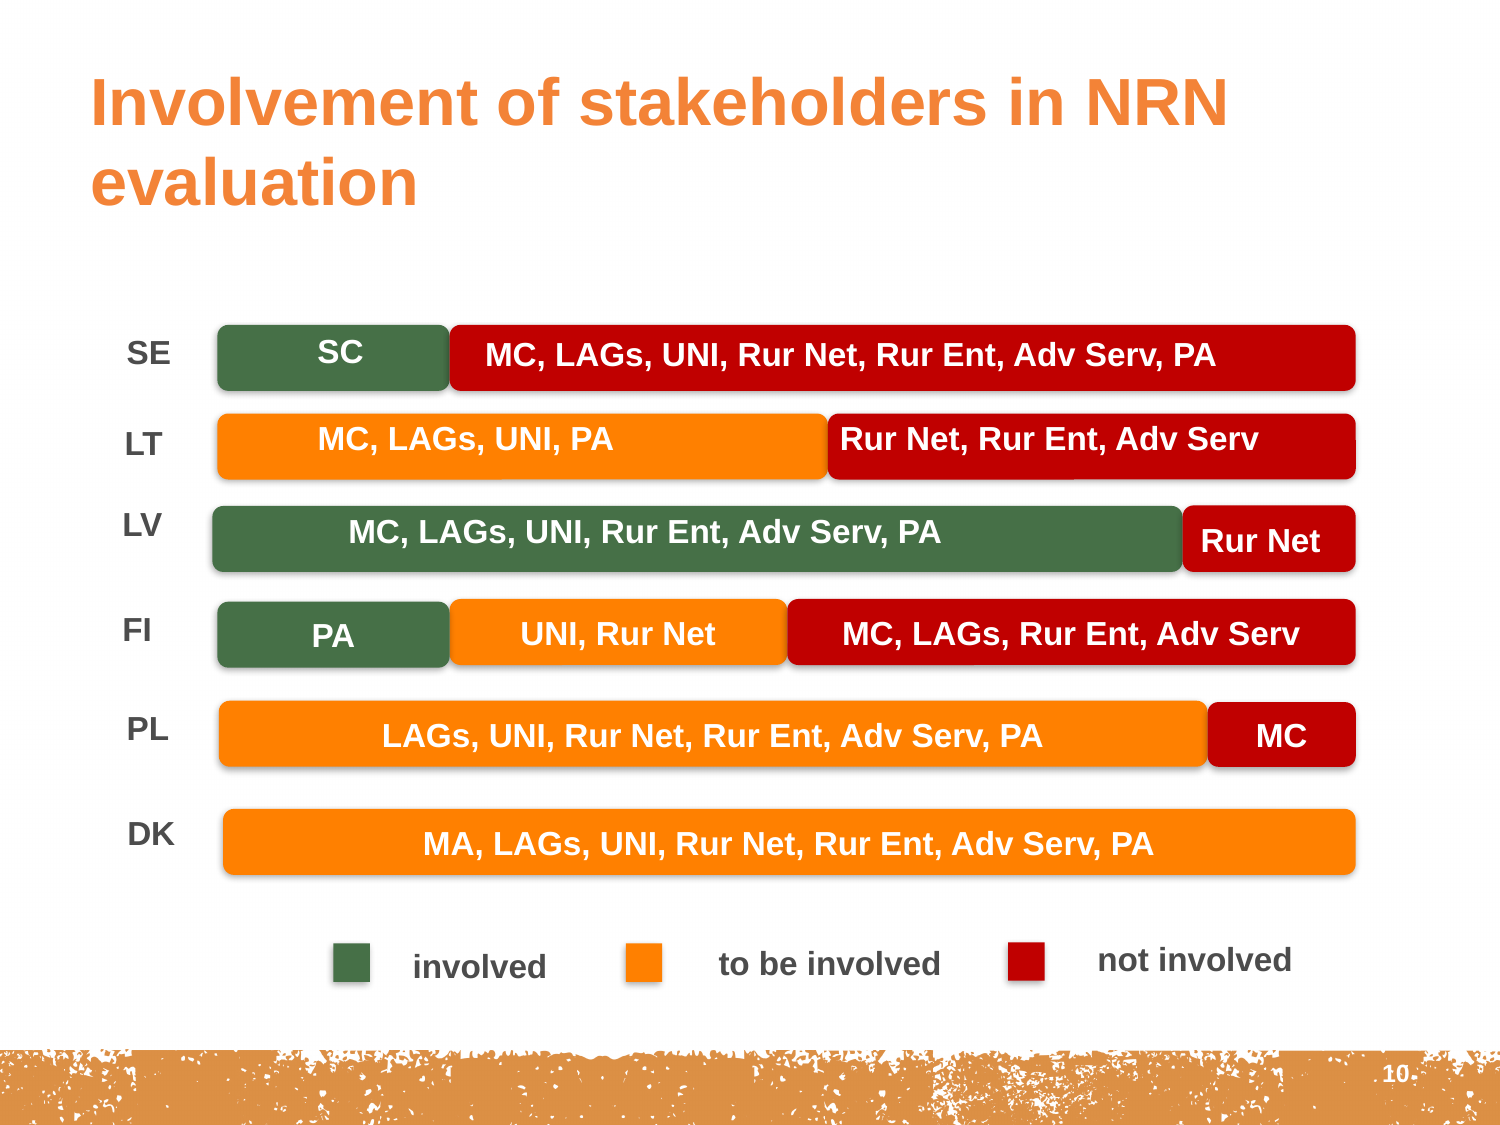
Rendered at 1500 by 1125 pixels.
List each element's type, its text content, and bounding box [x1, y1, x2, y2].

text_box involved [398, 937, 563, 993]
text_box Involvement of stakeholders in NRN evaluation [74, 45, 1425, 233]
picture [0, 0, 1500, 1125]
text_box not involved [1082, 931, 1308, 986]
text_box [625, 943, 663, 983]
text_box to be involved [703, 934, 957, 990]
text_box [333, 943, 371, 983]
text_box [1007, 942, 1045, 981]
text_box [107, 322, 1356, 876]
slide_number 10 [1074, 1042, 1425, 1103]
